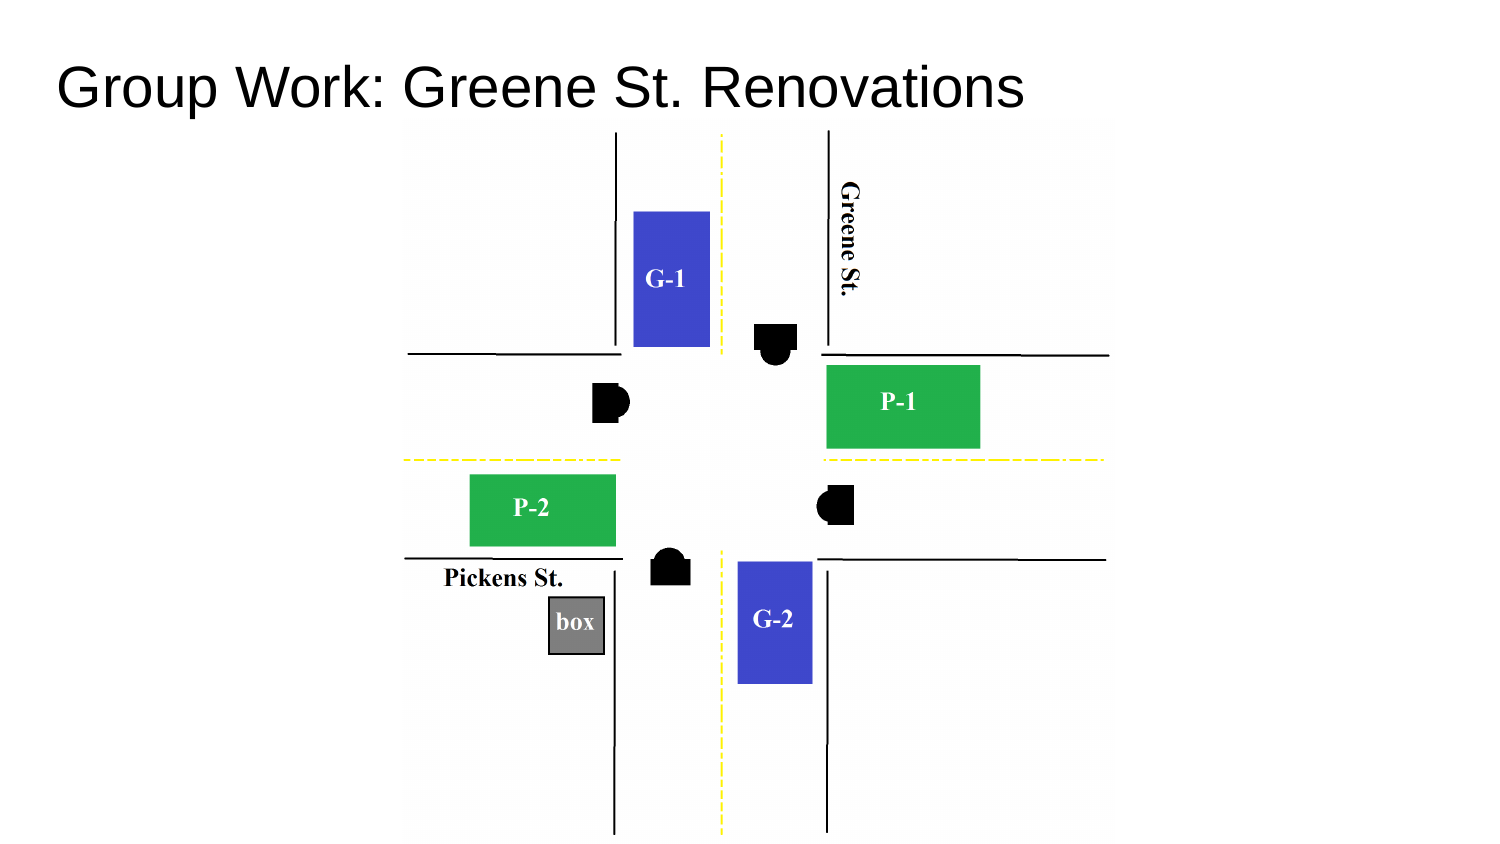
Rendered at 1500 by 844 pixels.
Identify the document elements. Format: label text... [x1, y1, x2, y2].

picture [402, 118, 1116, 844]
title Group Work: Greene St. Renovations [41, 34, 1440, 129]
